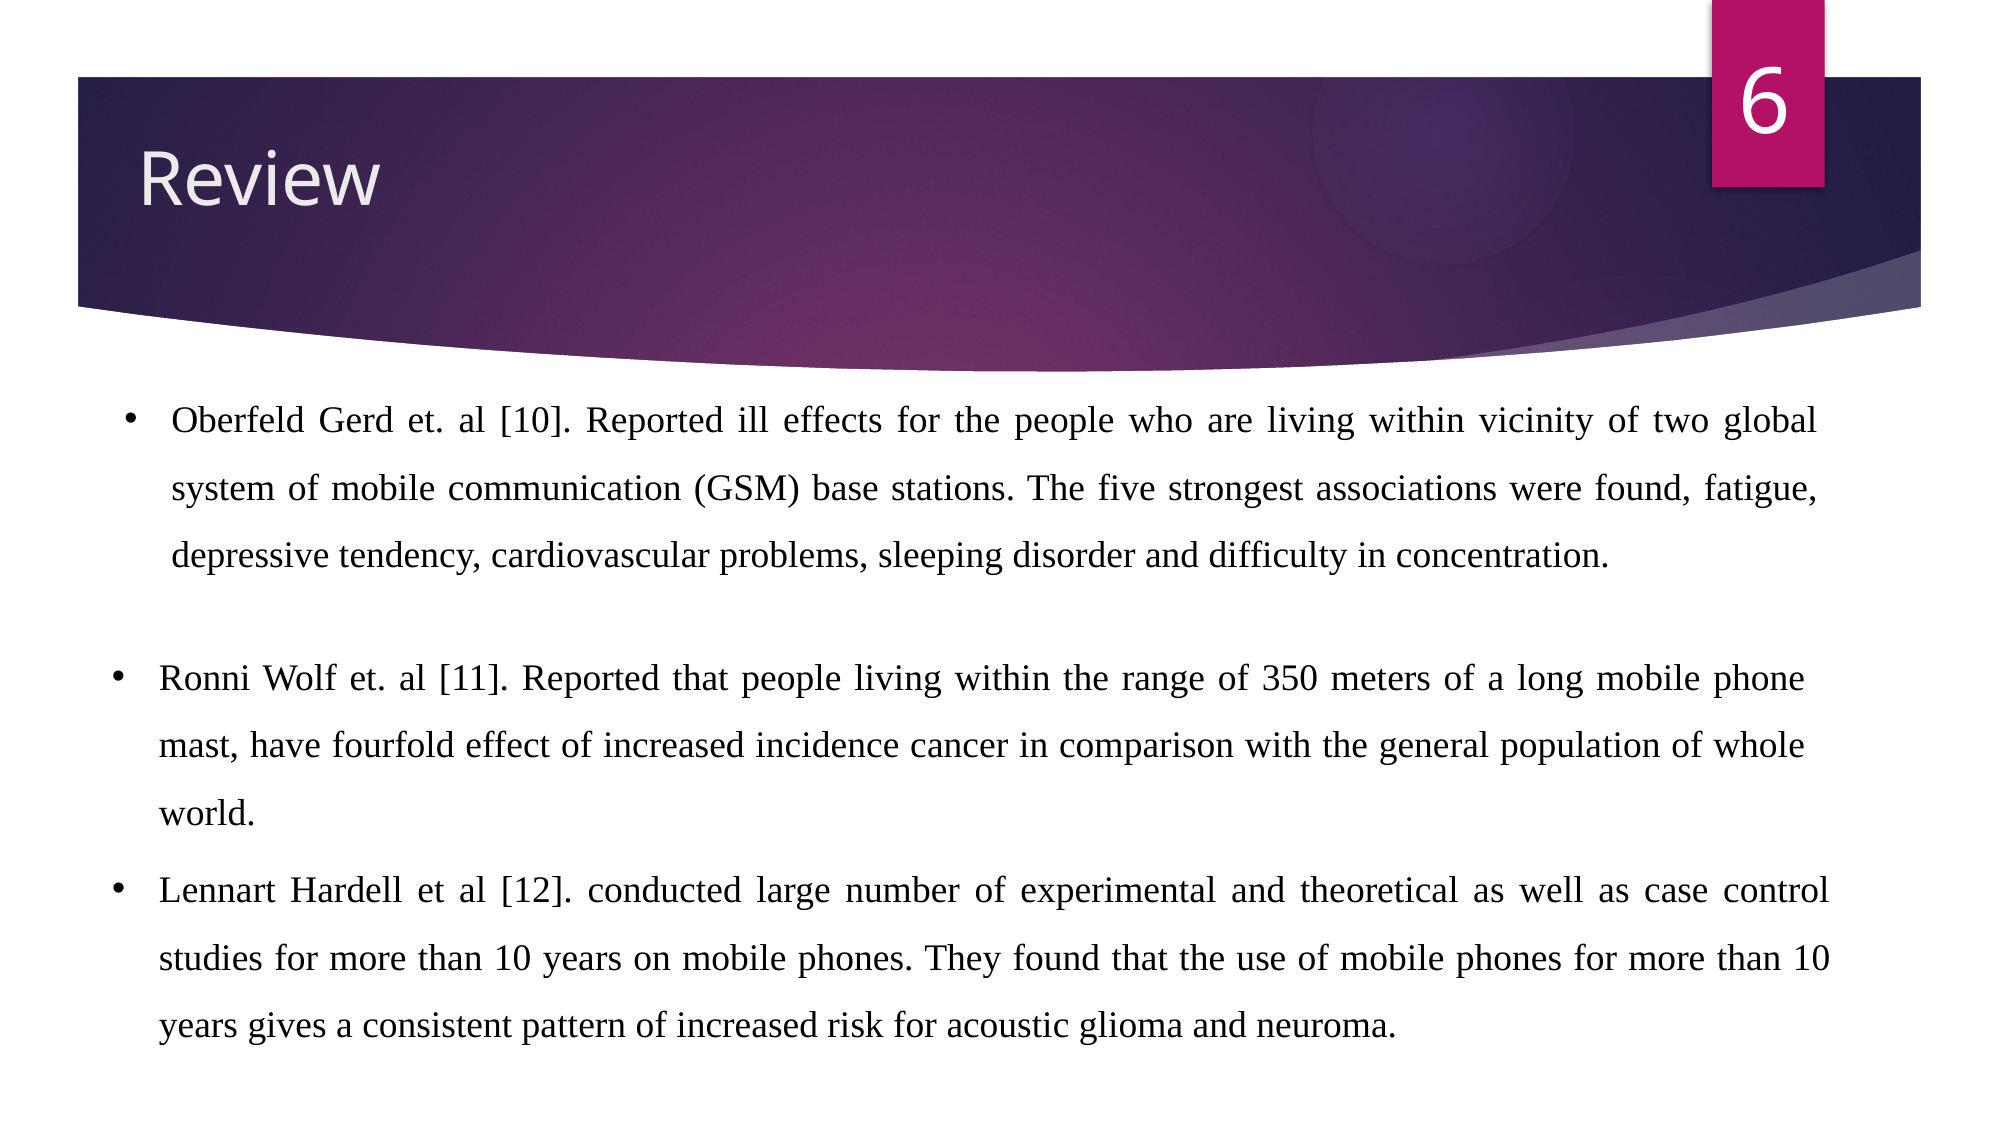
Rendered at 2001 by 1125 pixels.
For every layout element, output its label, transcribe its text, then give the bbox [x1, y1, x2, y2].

text_box 6 [1724, 34, 2000, 159]
text_box Ronni Wolf et. al [11]. Reported that people living within the range of 350 meters of a long mobile phone mast, have fourfold effect of increased incidence cancer in comparison with the general population of whole world. [97, 622, 1823, 835]
text_box Lennart Hardell et al [12]. conducted large number of experimental and theoretical as well as case control studies for more than 10 years on mobile phones. They found that the use of mobile phones for more than 10 years gives a consistent pattern of increased risk for acoustic glioma and neuroma. [97, 835, 1848, 1053]
text_box Oberfeld Gerd et. al [10]. Reported ill effects for the people who are living within vicinity of two global system of mobile communication (GSM) base stations. The five strongest associations were found, fatigue, depressive tendency, cardiovascular problems, sleeping disorder and difficulty in concentration. [109, 365, 1835, 583]
title Review [122, 66, 1848, 285]
